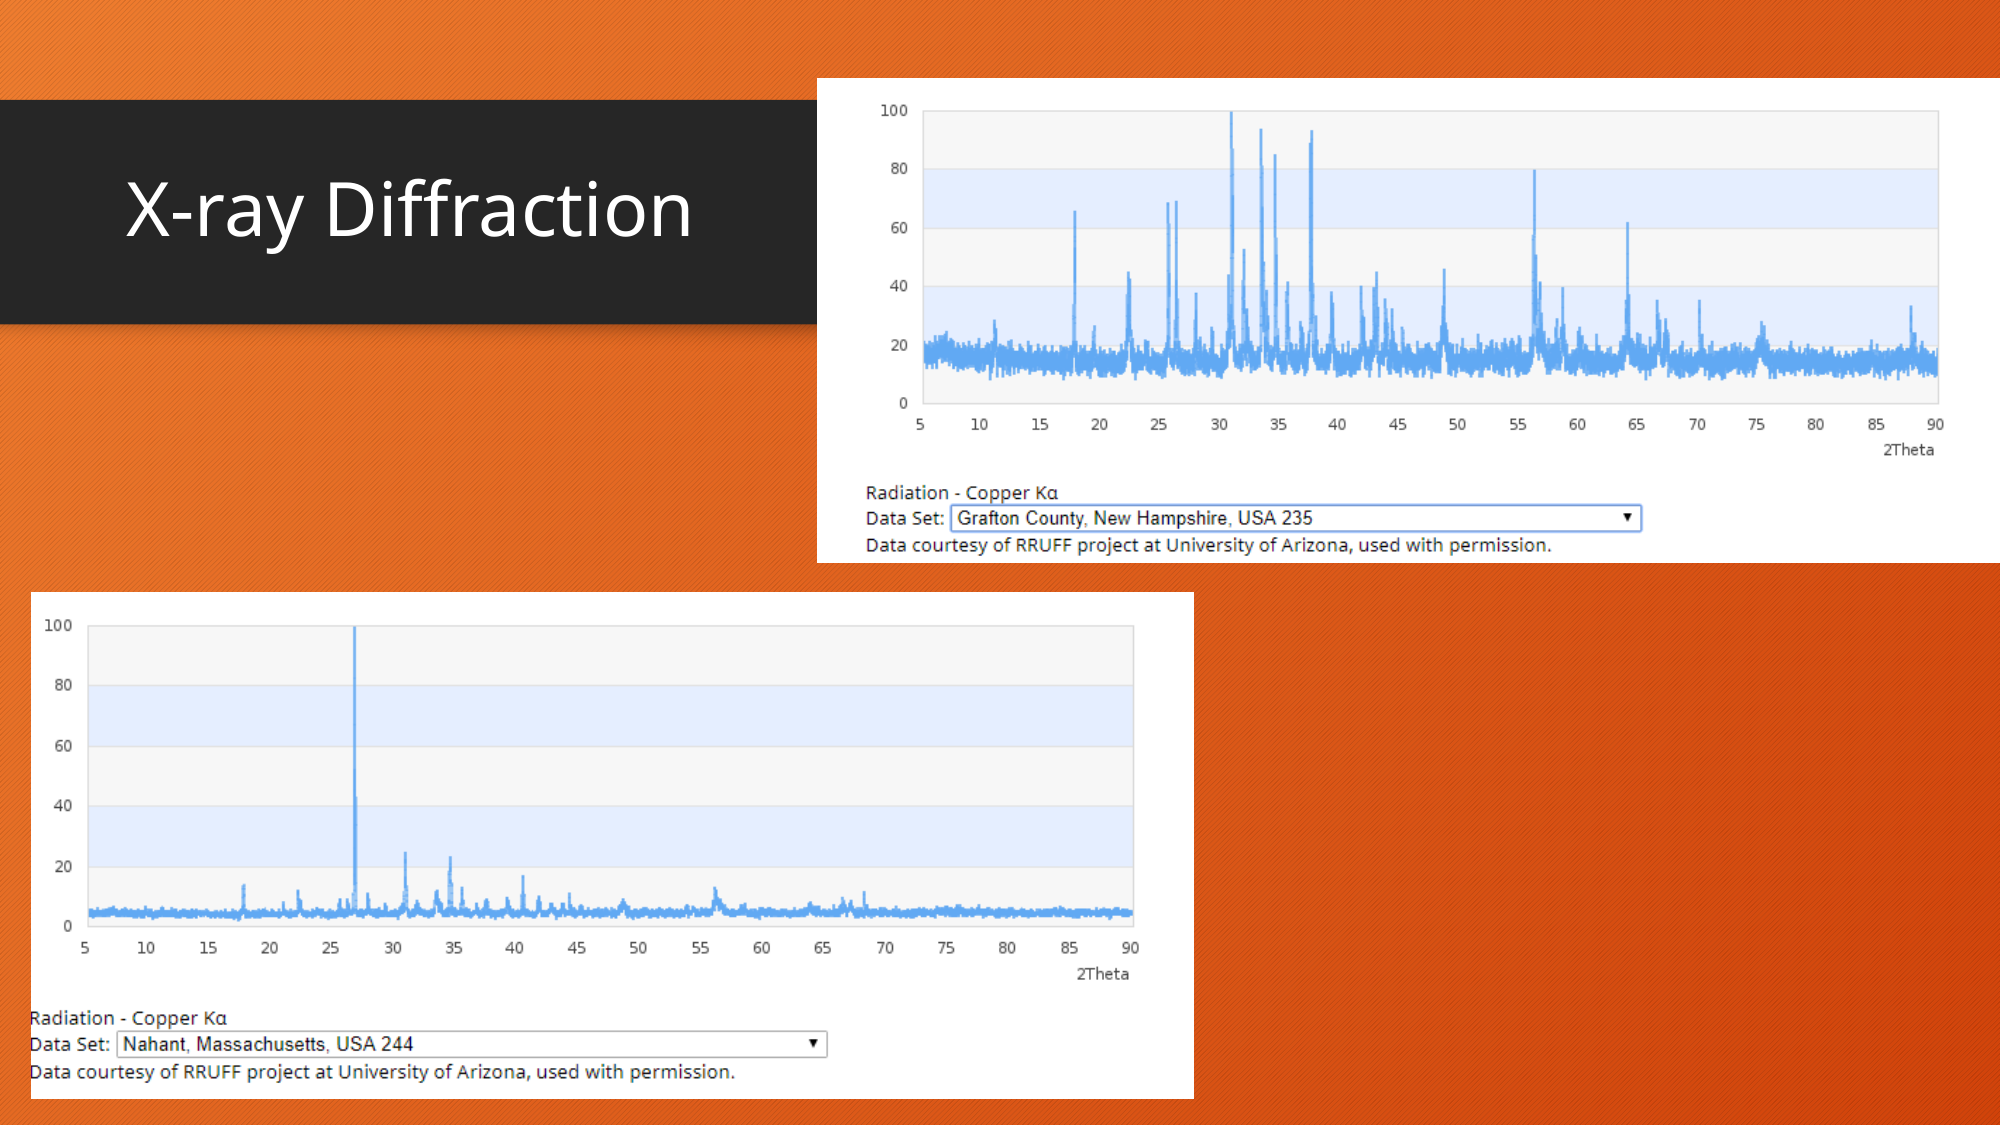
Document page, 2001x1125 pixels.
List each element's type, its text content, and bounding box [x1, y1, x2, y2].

title X-ray Diffraction [111, 123, 816, 301]
picture [31, 591, 1194, 1099]
picture [0, 78, 2000, 563]
